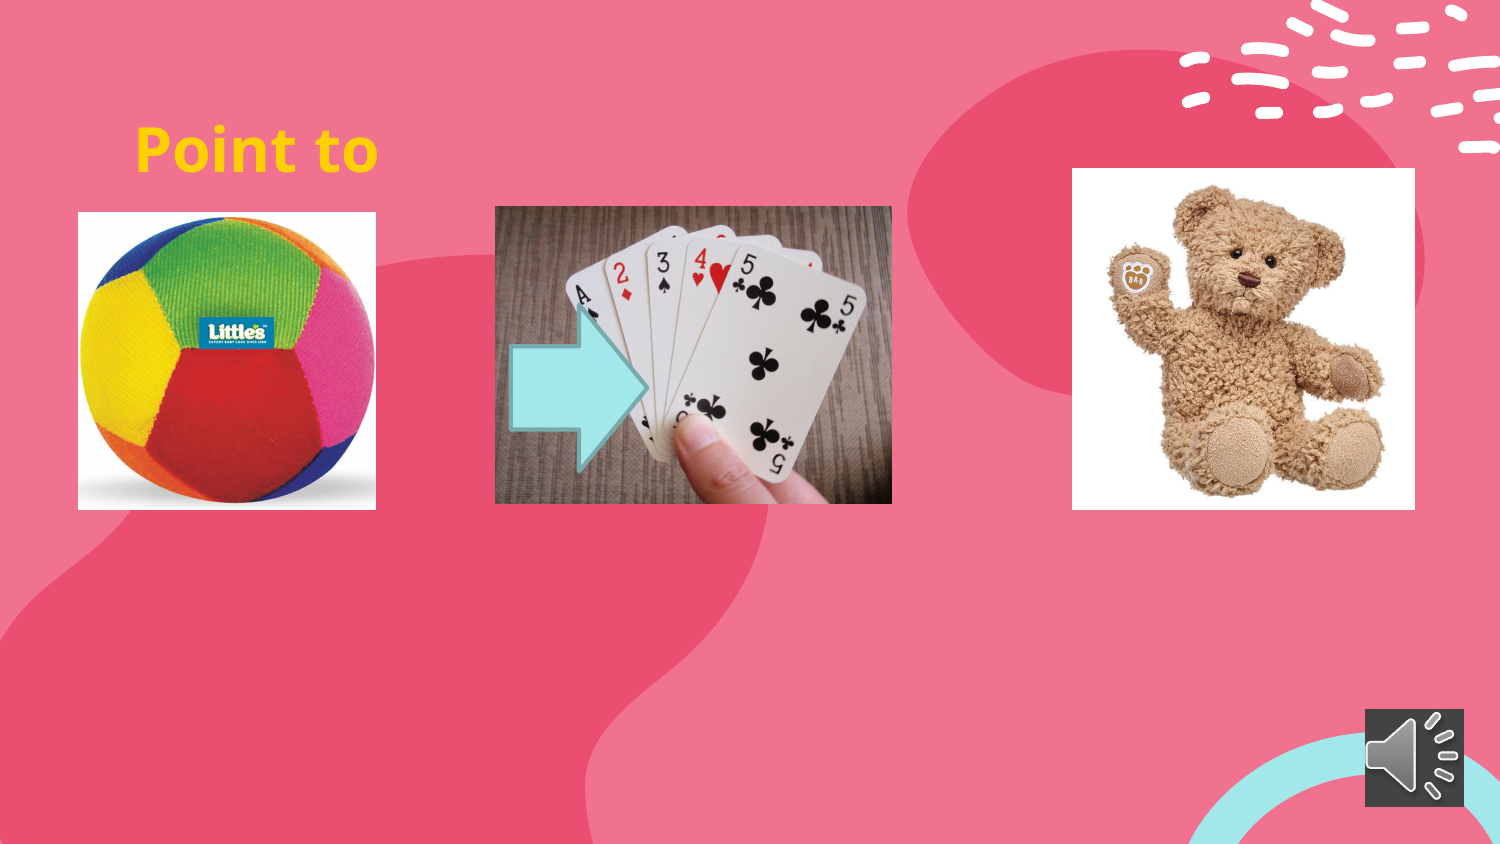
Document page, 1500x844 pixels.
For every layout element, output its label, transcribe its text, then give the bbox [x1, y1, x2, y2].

picture [1071, 167, 1415, 511]
picture [495, 206, 892, 505]
picture [78, 212, 376, 511]
picture [1364, 708, 1465, 809]
title Point to [118, 88, 1270, 207]
